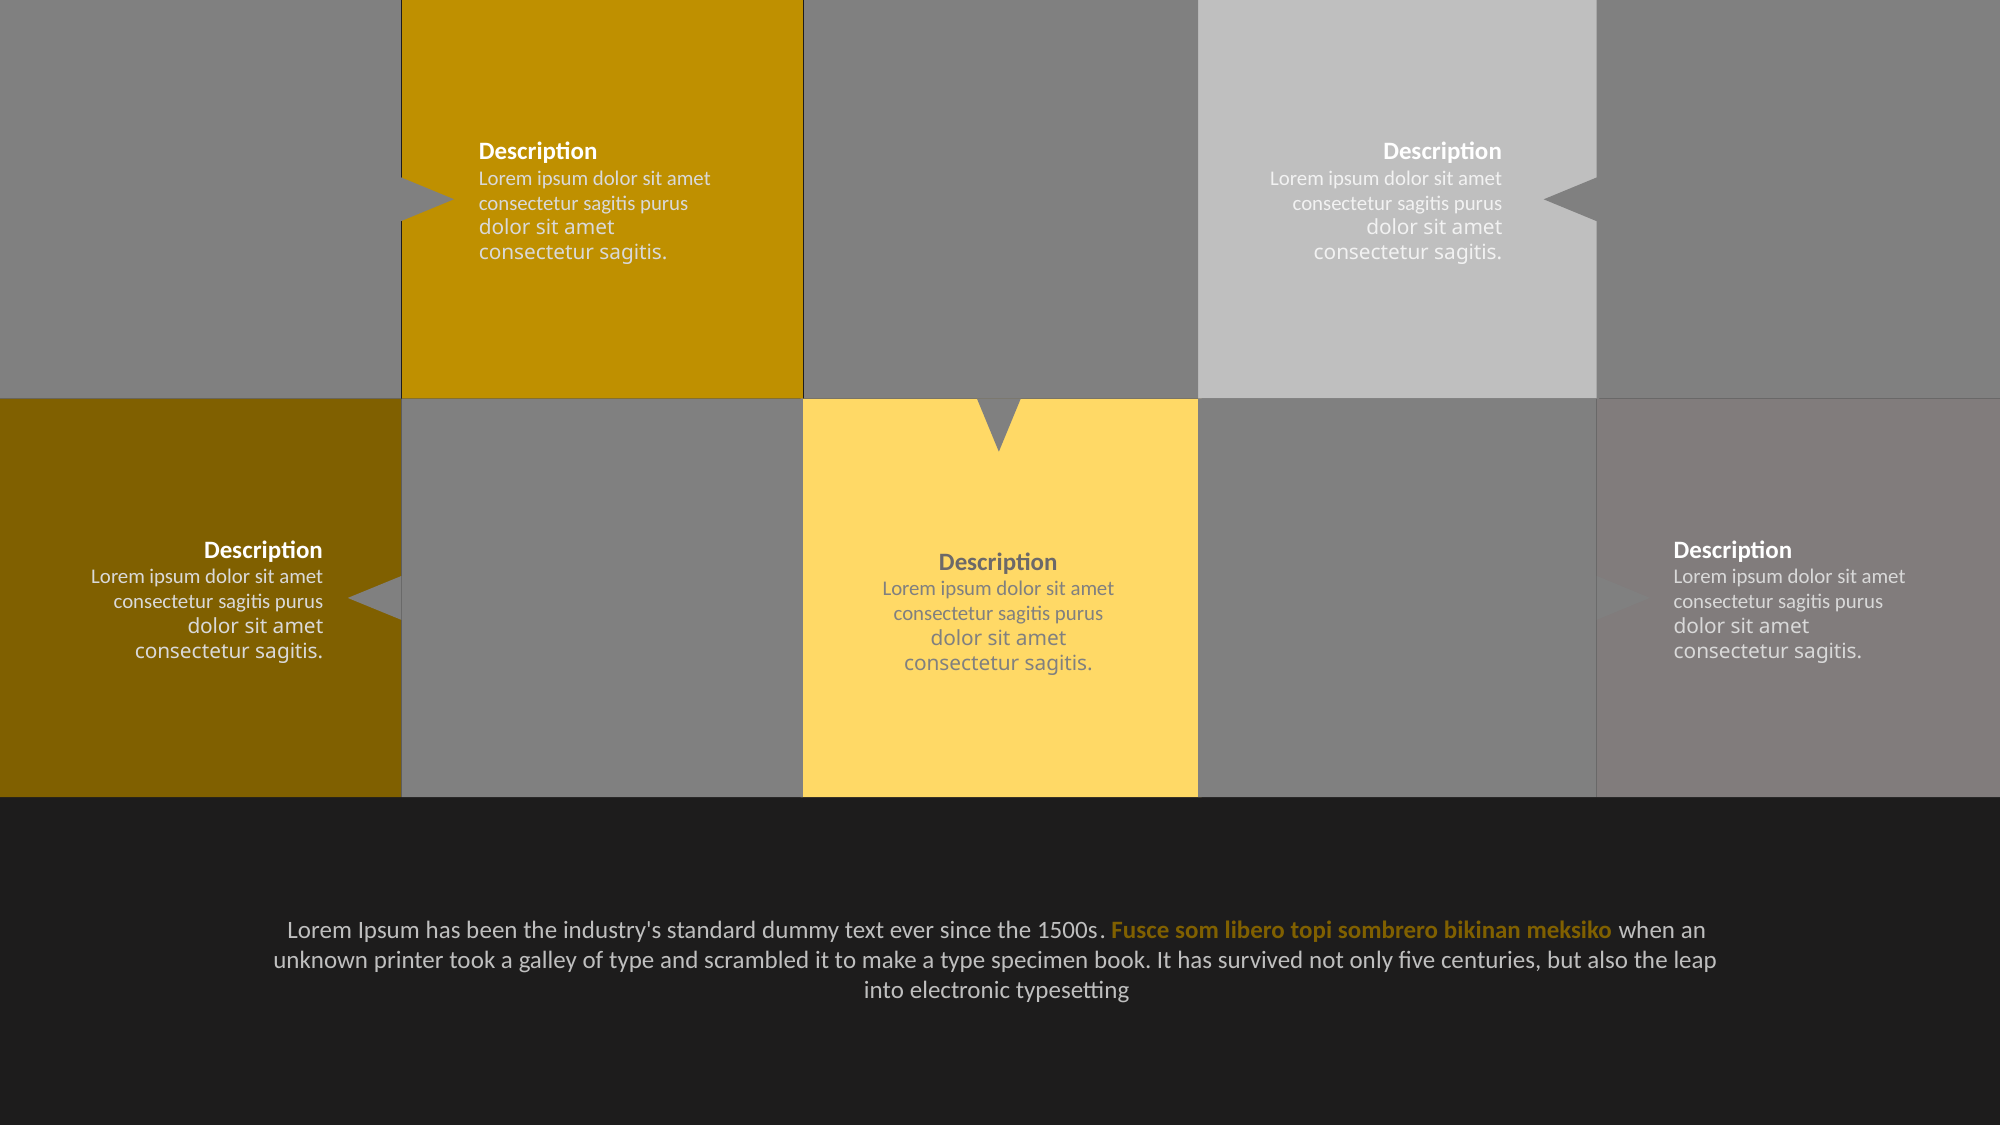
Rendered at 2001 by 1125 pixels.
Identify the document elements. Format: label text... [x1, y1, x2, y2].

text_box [1198, 398, 1650, 798]
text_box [347, 398, 803, 798]
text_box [804, 0, 1199, 452]
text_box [1543, 0, 2000, 399]
text_box Lorem Ipsum has been the industry's standard dummy text ever since the 1500s. Fusce som libero topi sombrero bikinan meksiko when an unknown printer took a galley of type and scrambled it to make a type specimen book. It has survived not only five centuries, but also the leap into electronic typesetting [247, 906, 1746, 1014]
text_box [0, 399, 347, 798]
text_box Description Lorem ipsum dolor sit amet consectetur sagitis purus dolor sit amet consectetur sagitis. [858, 524, 1139, 696]
text_box [1650, 399, 2000, 798]
text_box [803, 398, 1198, 798]
text_box Description Lorem ipsum dolor sit amet consectetur sagitis purus dolor sit amet consectetur sagitis. [58, 512, 339, 684]
text_box Description Lorem ipsum dolor sit amet consectetur sagitis purus dolor sit amet consectetur sagitis. [463, 113, 744, 285]
text_box [1199, 0, 1543, 398]
text_box [454, 0, 804, 398]
text_box Description Lorem ipsum dolor sit amet consectetur sagitis purus dolor sit amet consectetur sagitis. [1237, 113, 1518, 285]
text_box Description Lorem ipsum dolor sit amet consectetur sagitis purus dolor sit amet consectetur sagitis. [1658, 512, 1938, 684]
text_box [0, 0, 454, 399]
